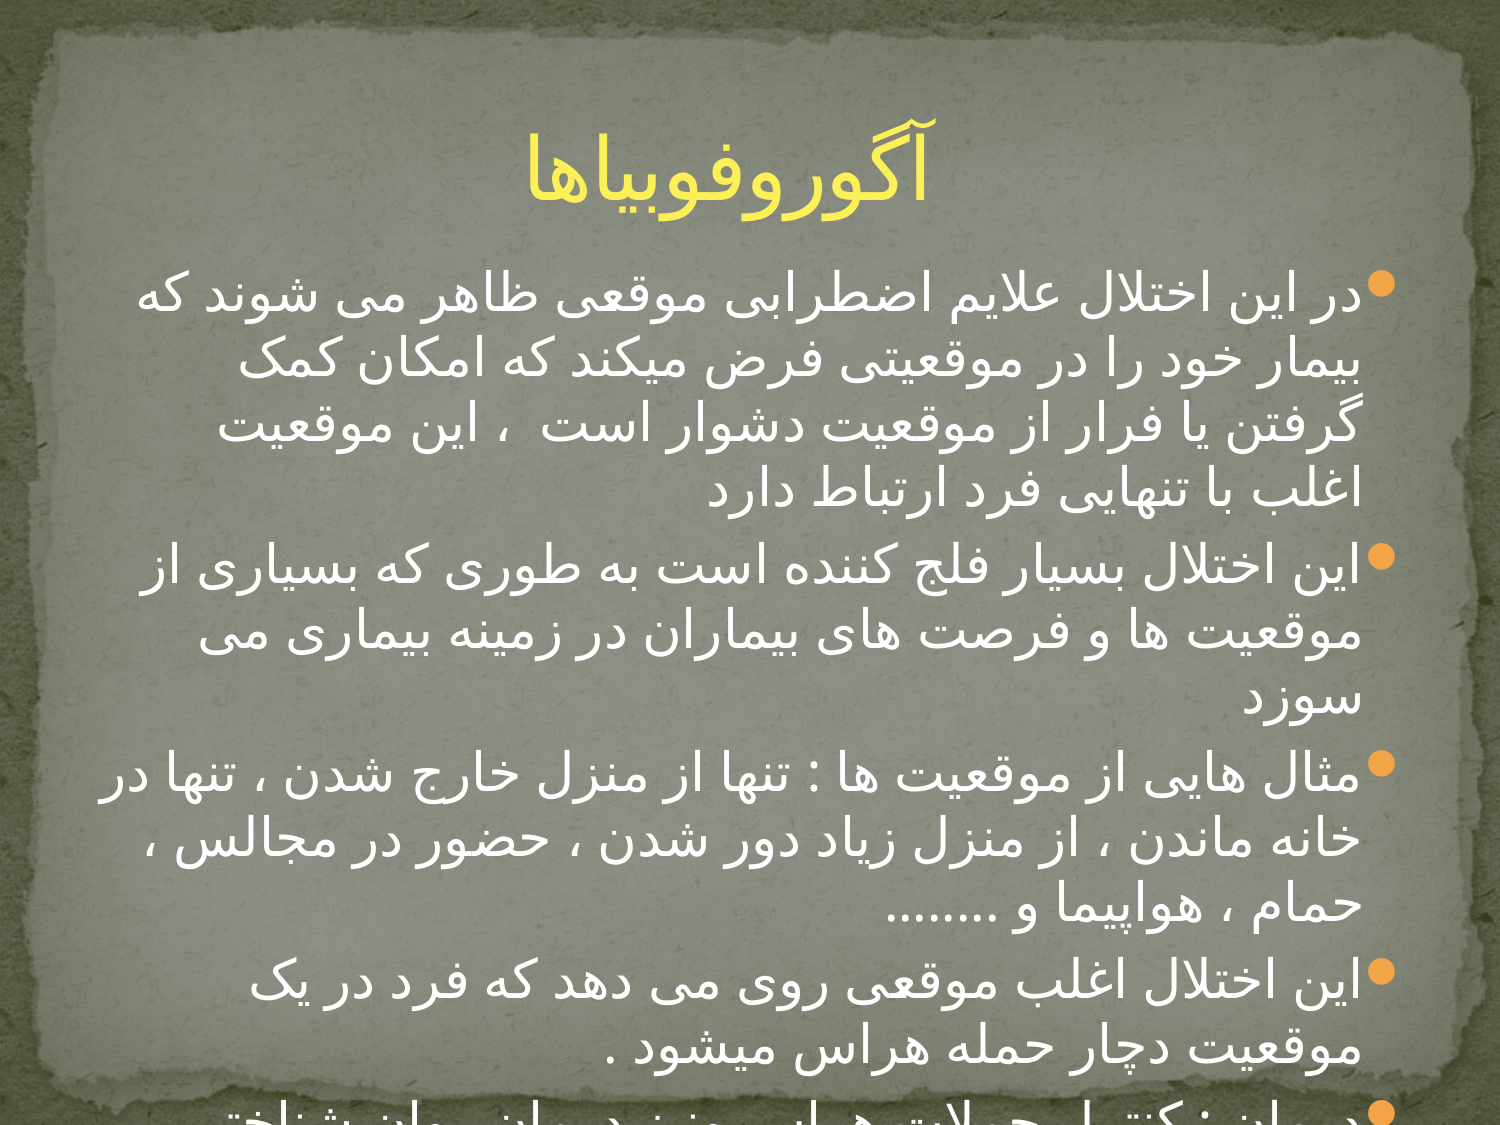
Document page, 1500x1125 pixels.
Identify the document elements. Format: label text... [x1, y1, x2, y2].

list در این اختلال علایم اضطرابی موقعی ظاهر می شوند که بیمار خود را در موقعیتی فرض میکند که امکان کمک گرفتن یا فرار از موقعیت دشوار است ، این موقعیت اغلب با تنهایی فرد ارتباط دارد این اختلال بسیار فلج کننده است به طوری که بسیاری از موقعیت ها و فرصت های بیماران در زمینه بیماری می سوزد مثال هایی از موقعیت ها : تنها از منزل خارج شدن ، تنها در خانه ماندن ، از منزل زیاد دور شدن ، حضور در مجالس ، حمام ، هواپیما و ........ این اختلال اغلب موقعی روی می دهد که فرد در یک موقعیت دچار حمله هراس میشود . درمان : کنترل حملات هراس ونیز درمان روان شناختی و ....... [75, 249, 1425, 1000]
title آگوروفوبیاها [74, 24, 1425, 225]
